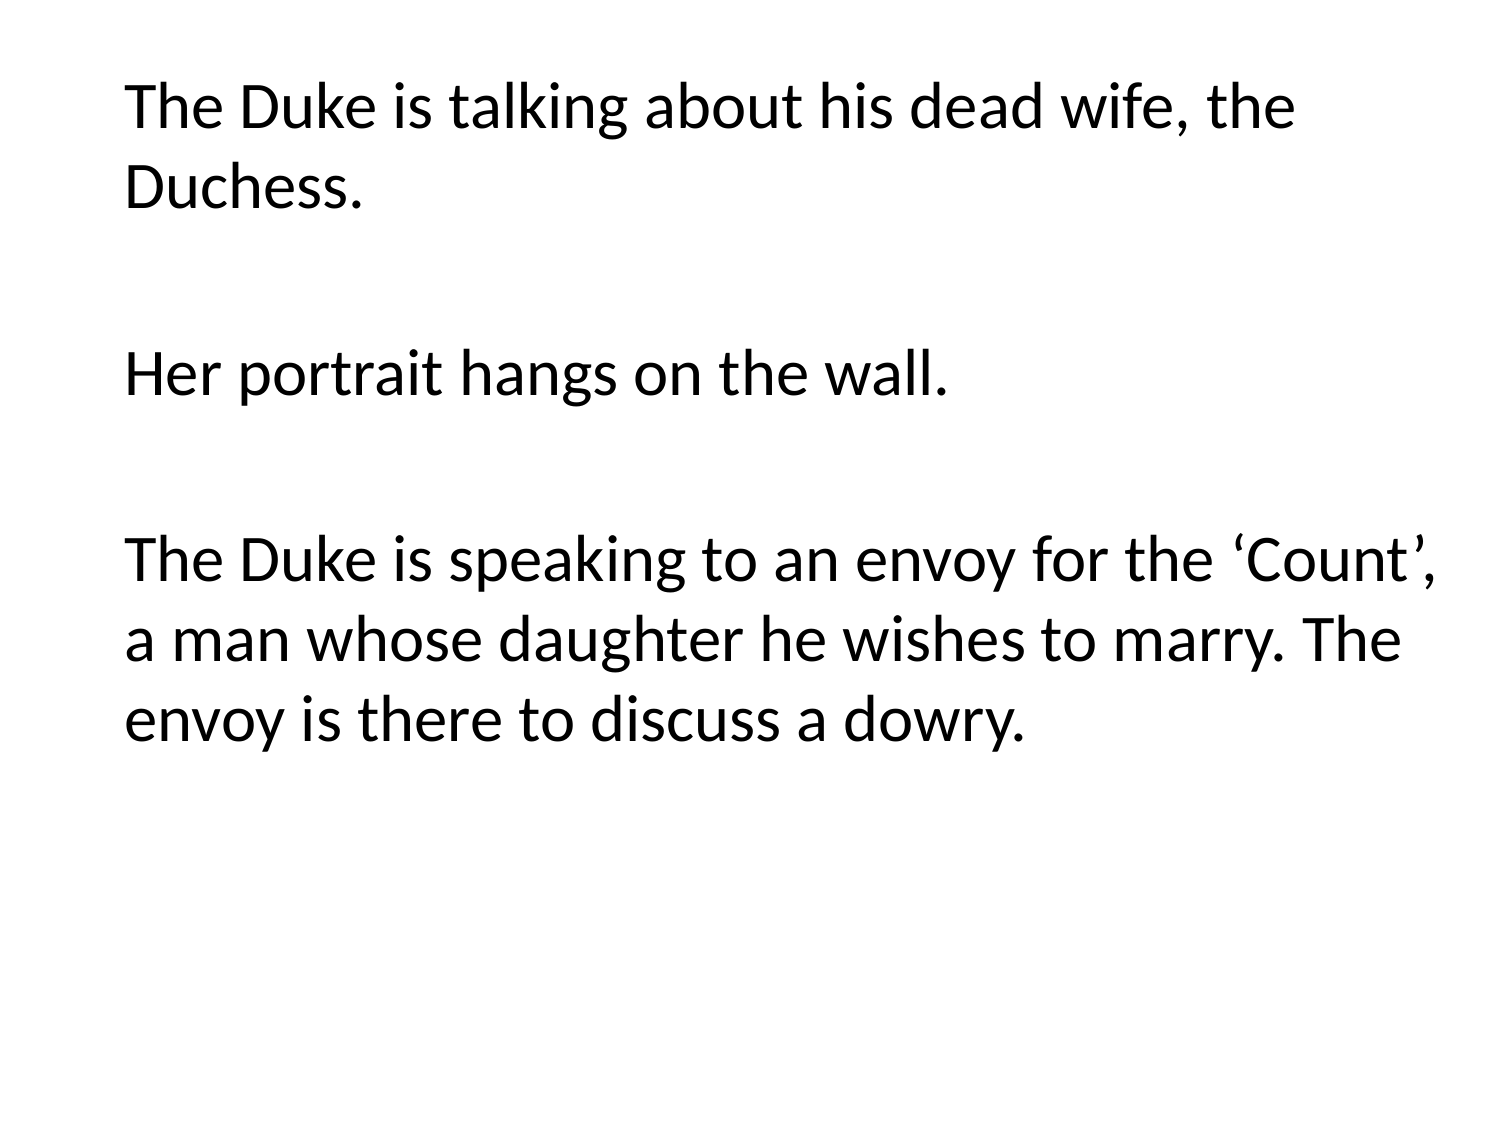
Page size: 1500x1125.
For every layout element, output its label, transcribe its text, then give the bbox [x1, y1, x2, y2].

list The Duke is talking about his dead wife, the Duchess. Her portrait hangs on the wall. The Duke is speaking to an envoy for the ‘Count’, a man whose daughter he wishes to marry. The envoy is there to discuss a dowry. [53, 54, 1459, 1083]
